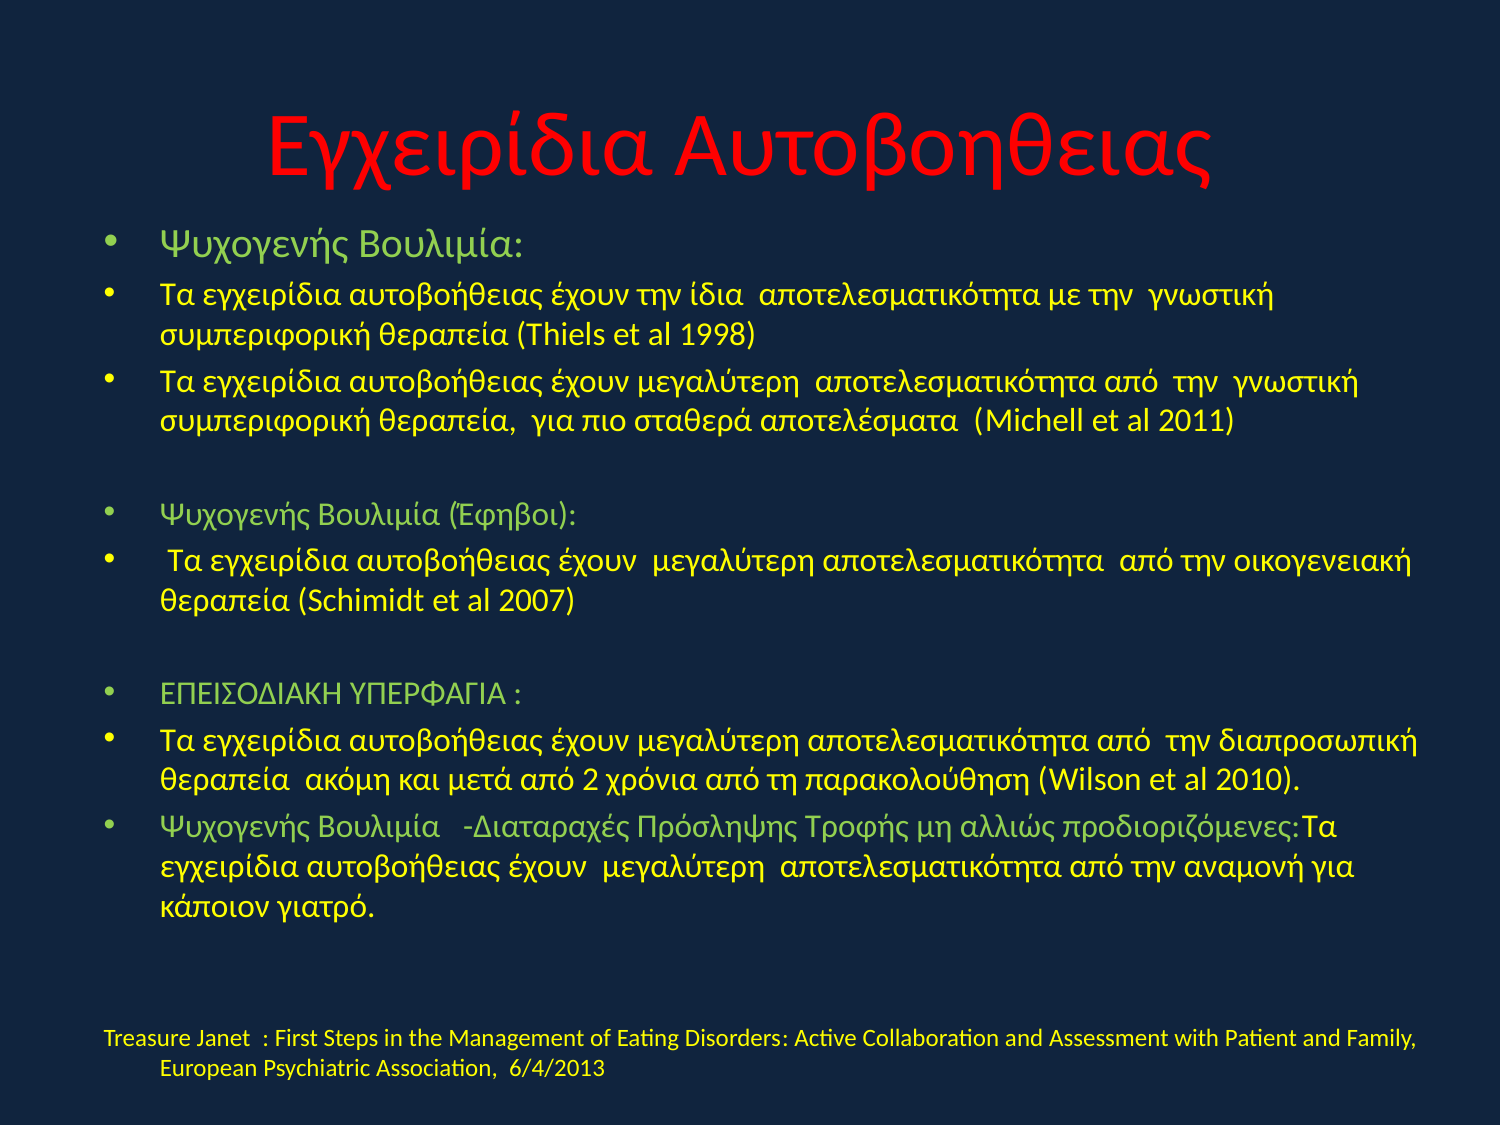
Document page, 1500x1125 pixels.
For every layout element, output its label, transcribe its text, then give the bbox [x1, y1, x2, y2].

list Ψυχογενής Βουλιμία: Τα εγχειρίδια αυτοβοήθειας έχουν την ίδια αποτελεσματικότητα με την γνωστική συμπεριφορική θεραπεία (Τhiels et al 1998) Τα εγχειρίδια αυτοβοήθειας έχουν μεγαλύτερη αποτελεσματικότητα από την γνωστική συμπεριφορική θεραπεία, για πιο σταθερά αποτελέσματα (Michell et al 2011) Ψυχογενής Βουλιμία (Έφηβοι): Τα εγχειρίδια αυτοβοήθειας έχουν μεγαλύτερη αποτελεσματικότητα από την οικογενειακή θεραπεία (Schimidt et al 2007) ΕΠΕΙΣΟΔΙΑΚΗ ΥΠΕΡΦΑΓΙΑ : Τα εγχειρίδια αυτοβοήθειας έχουν μεγαλύτερη αποτελεσματικότητα από την διαπροσωπική θεραπεία ακόμη και μετά από 2 χρόνια από τη παρακολούθηση (Wilson et al 2010). Ψυχογενής Βουλιμία -Διαταραχές Πρόσληψης Τροφής μη αλλιώς προδιοριζόμενες:Τα εγχειρίδια αυτοβοήθειας έχουν μεγαλύτερη αποτελεσματικότητα από την αναμονή για κάποιον γιατρό. Treasure Janet : First Steps in the Management of Eating Disorders: Αctive Collaboration and Assessment with Patient and Family, European Psychiatric Association, 6/4/2013 [88, 208, 1439, 1125]
title Εγχειρίδια Αυτοβοηθειας [75, 45, 1425, 233]
